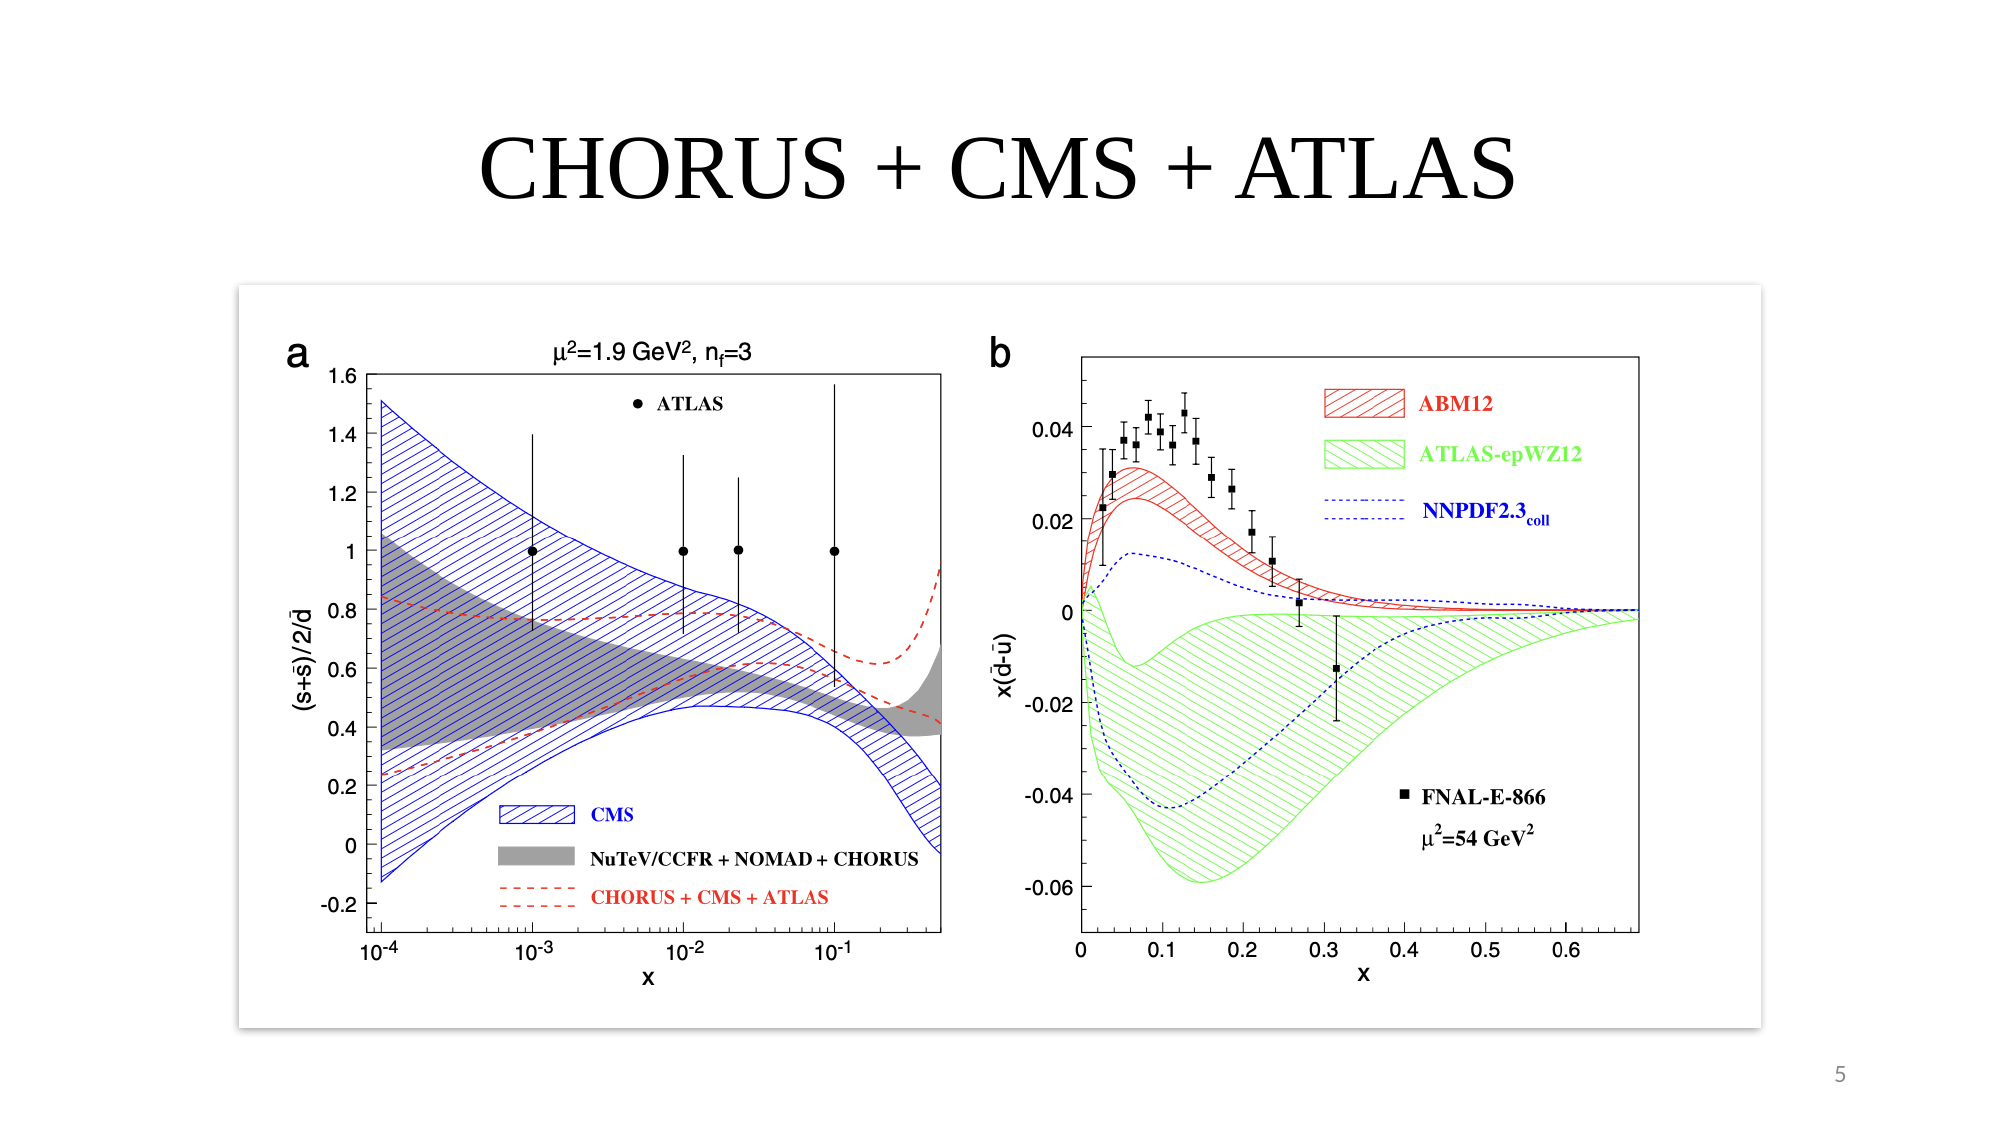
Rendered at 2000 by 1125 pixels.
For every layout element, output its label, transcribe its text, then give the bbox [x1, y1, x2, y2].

slide_number 5 [1412, 1042, 1862, 1103]
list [253, 299, 1747, 1014]
title CHORUS + CMS + ATLAS [137, 59, 1862, 278]
